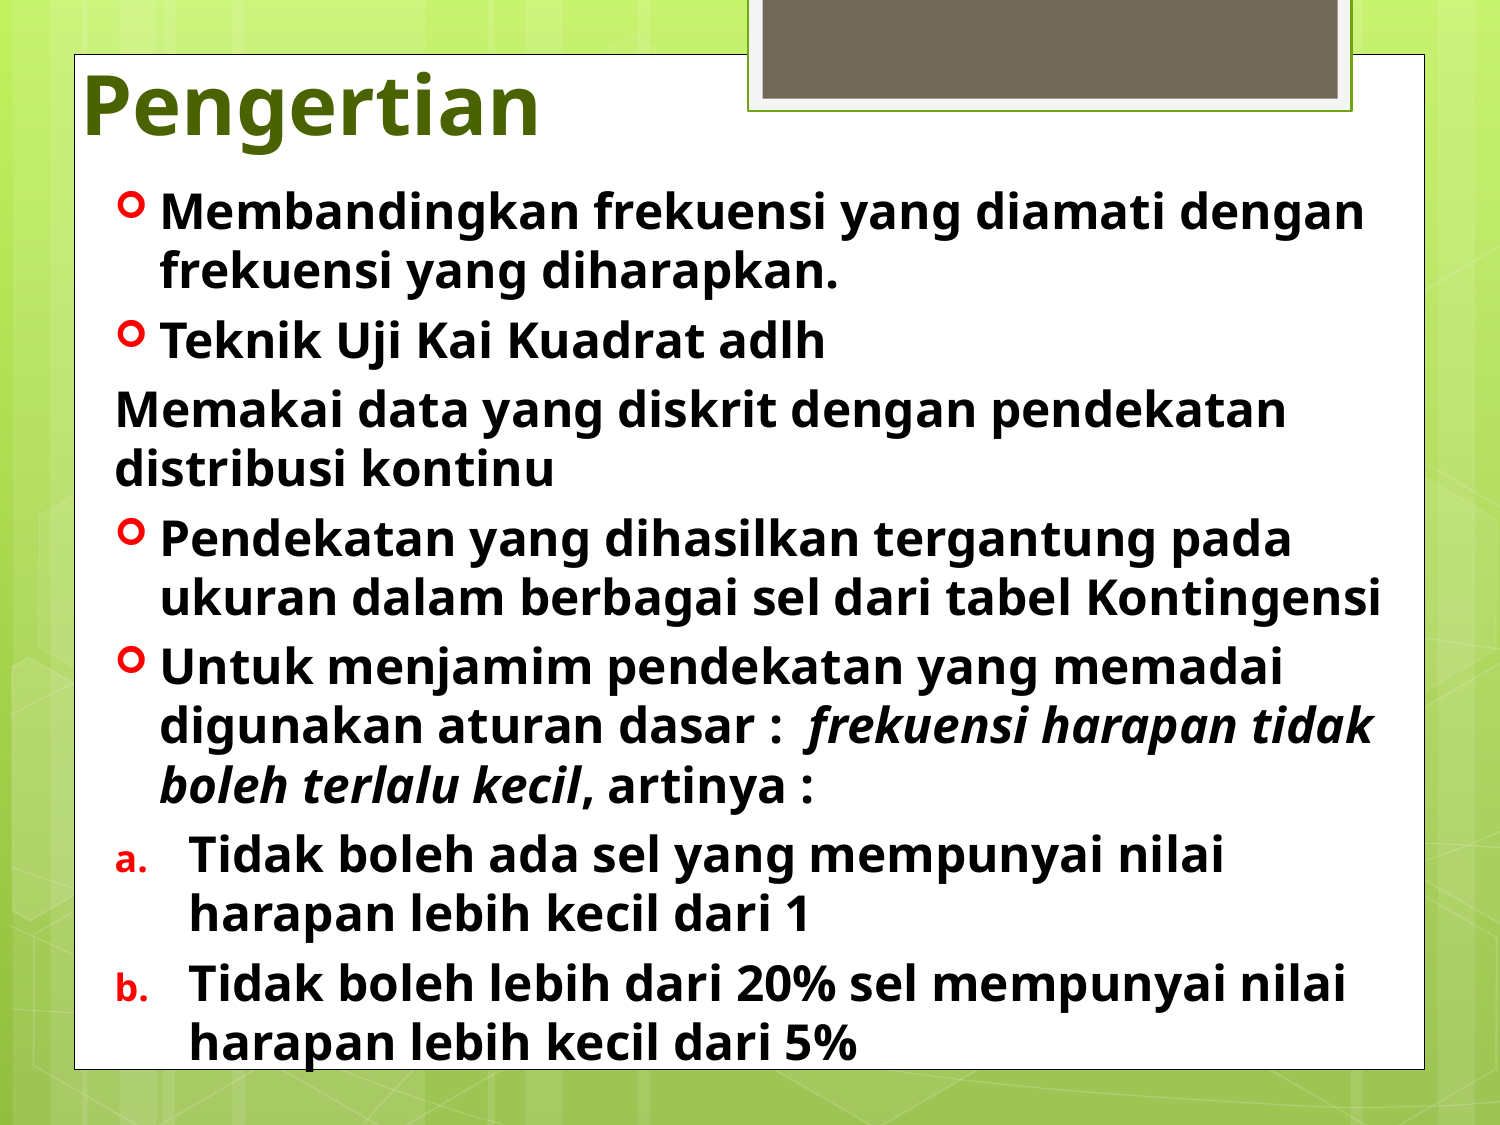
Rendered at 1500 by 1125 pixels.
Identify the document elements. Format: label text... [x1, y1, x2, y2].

title Pengertian [64, 0, 1218, 160]
list Membandingkan frekuensi yang diamati dengan frekuensi yang diharapkan. Teknik Uji Kai Kuadrat adlh Memakai data yang diskrit dengan pendekatan distribusi kontinu Pendekatan yang dihasilkan tergantung pada ukuran dalam berbagai sel dari tabel Kontingensi Untuk menjamim pendekatan yang memadai digunakan aturan dasar : frekuensi harapan tidak boleh terlalu kecil, artinya : Tidak boleh ada sel yang mempunyai nilai harapan lebih kecil dari 1 Tidak boleh lebih dari 20% sel mempunyai nilai harapan lebih kecil dari 5% [88, 172, 1412, 1094]
